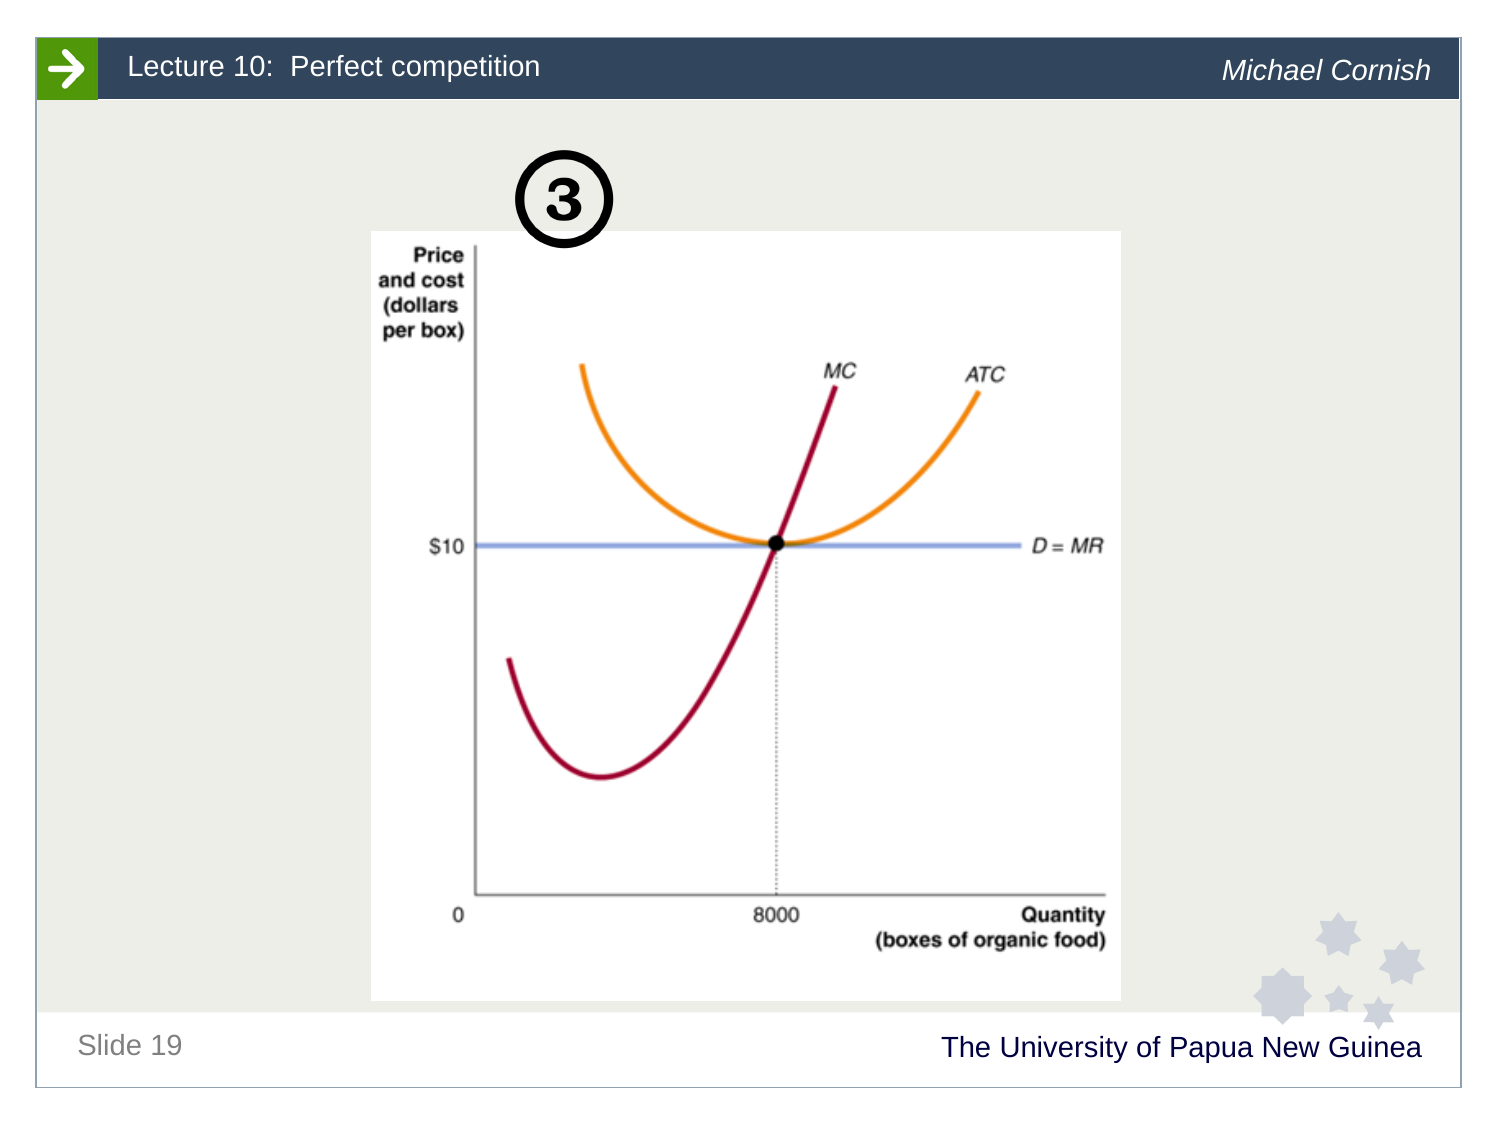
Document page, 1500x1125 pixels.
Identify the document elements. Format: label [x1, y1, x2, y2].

picture [1253, 912, 1425, 1030]
picture [371, 148, 1122, 1001]
picture [37, 38, 98, 100]
